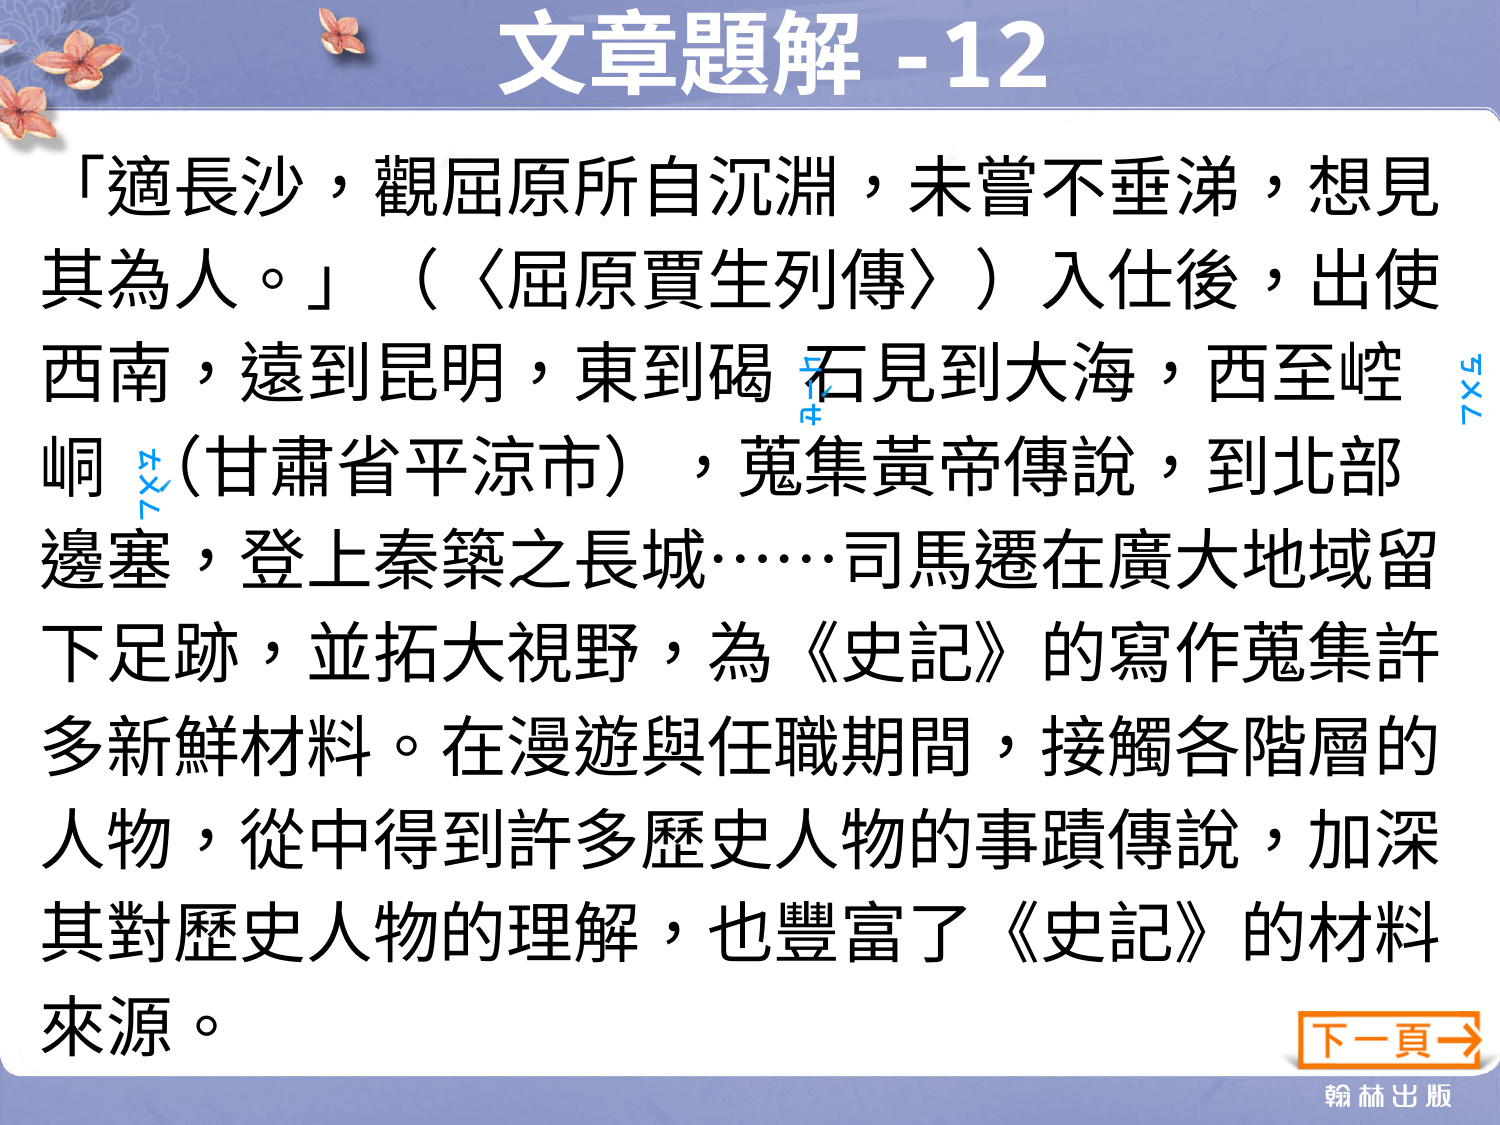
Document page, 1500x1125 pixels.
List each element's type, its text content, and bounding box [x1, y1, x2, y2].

text_box 「適長沙，觀屈原所自沉淵，未嘗不垂涕，想見 其為人。」（〈屈原賈生列傳〉）入仕後，出使 西南，遠到昆明，東到碣 石見到大海，西至崆 峒 （甘肅省平涼市），蒐集黃帝傳說，到北部 邊塞，登上秦築之長城……司馬遷在廣大地域留 下足跡，並拓大視野，為《史記》的寫作蒐集許 多新鮮材料。在漫遊與任職期間，接觸各階層的 人物，從中得到許多歷史人物的事蹟傳說，加深 其對歷史人物的理解，也豐富了《史記》的材料 來源。 [17, 137, 1489, 976]
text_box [773, 337, 845, 445]
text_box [111, 432, 184, 540]
picture [0, 0, 1500, 1125]
text_box ㄎㄨㄥ [1435, 338, 1496, 445]
text_box 文章題解-12 [383, 0, 1164, 114]
